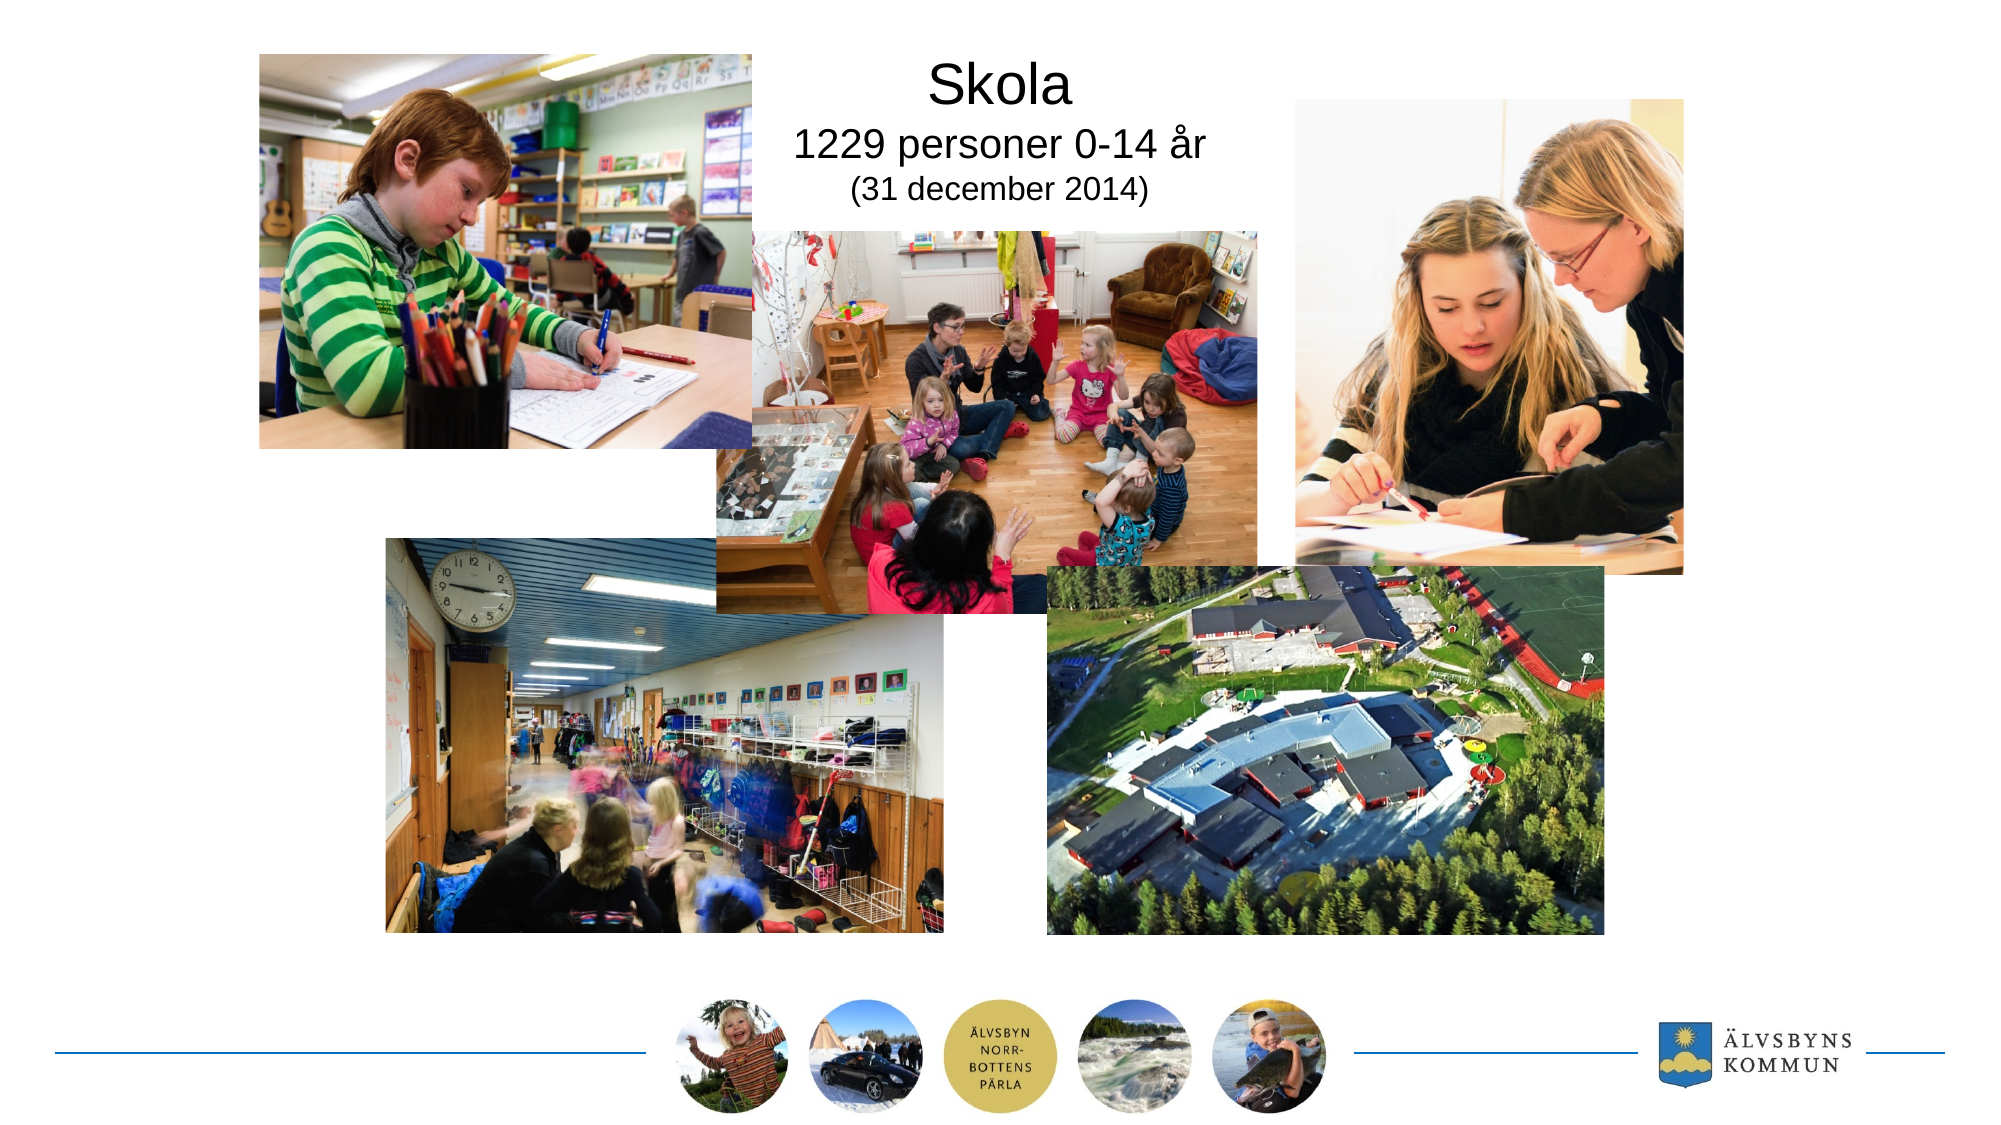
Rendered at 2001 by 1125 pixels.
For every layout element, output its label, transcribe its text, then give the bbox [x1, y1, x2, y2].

picture [259, 54, 1684, 935]
title Skola 1229 personer 0-14 år (31 december 2014) [754, 56, 1675, 197]
picture [669, 994, 1331, 1118]
picture [1658, 1022, 1851, 1089]
